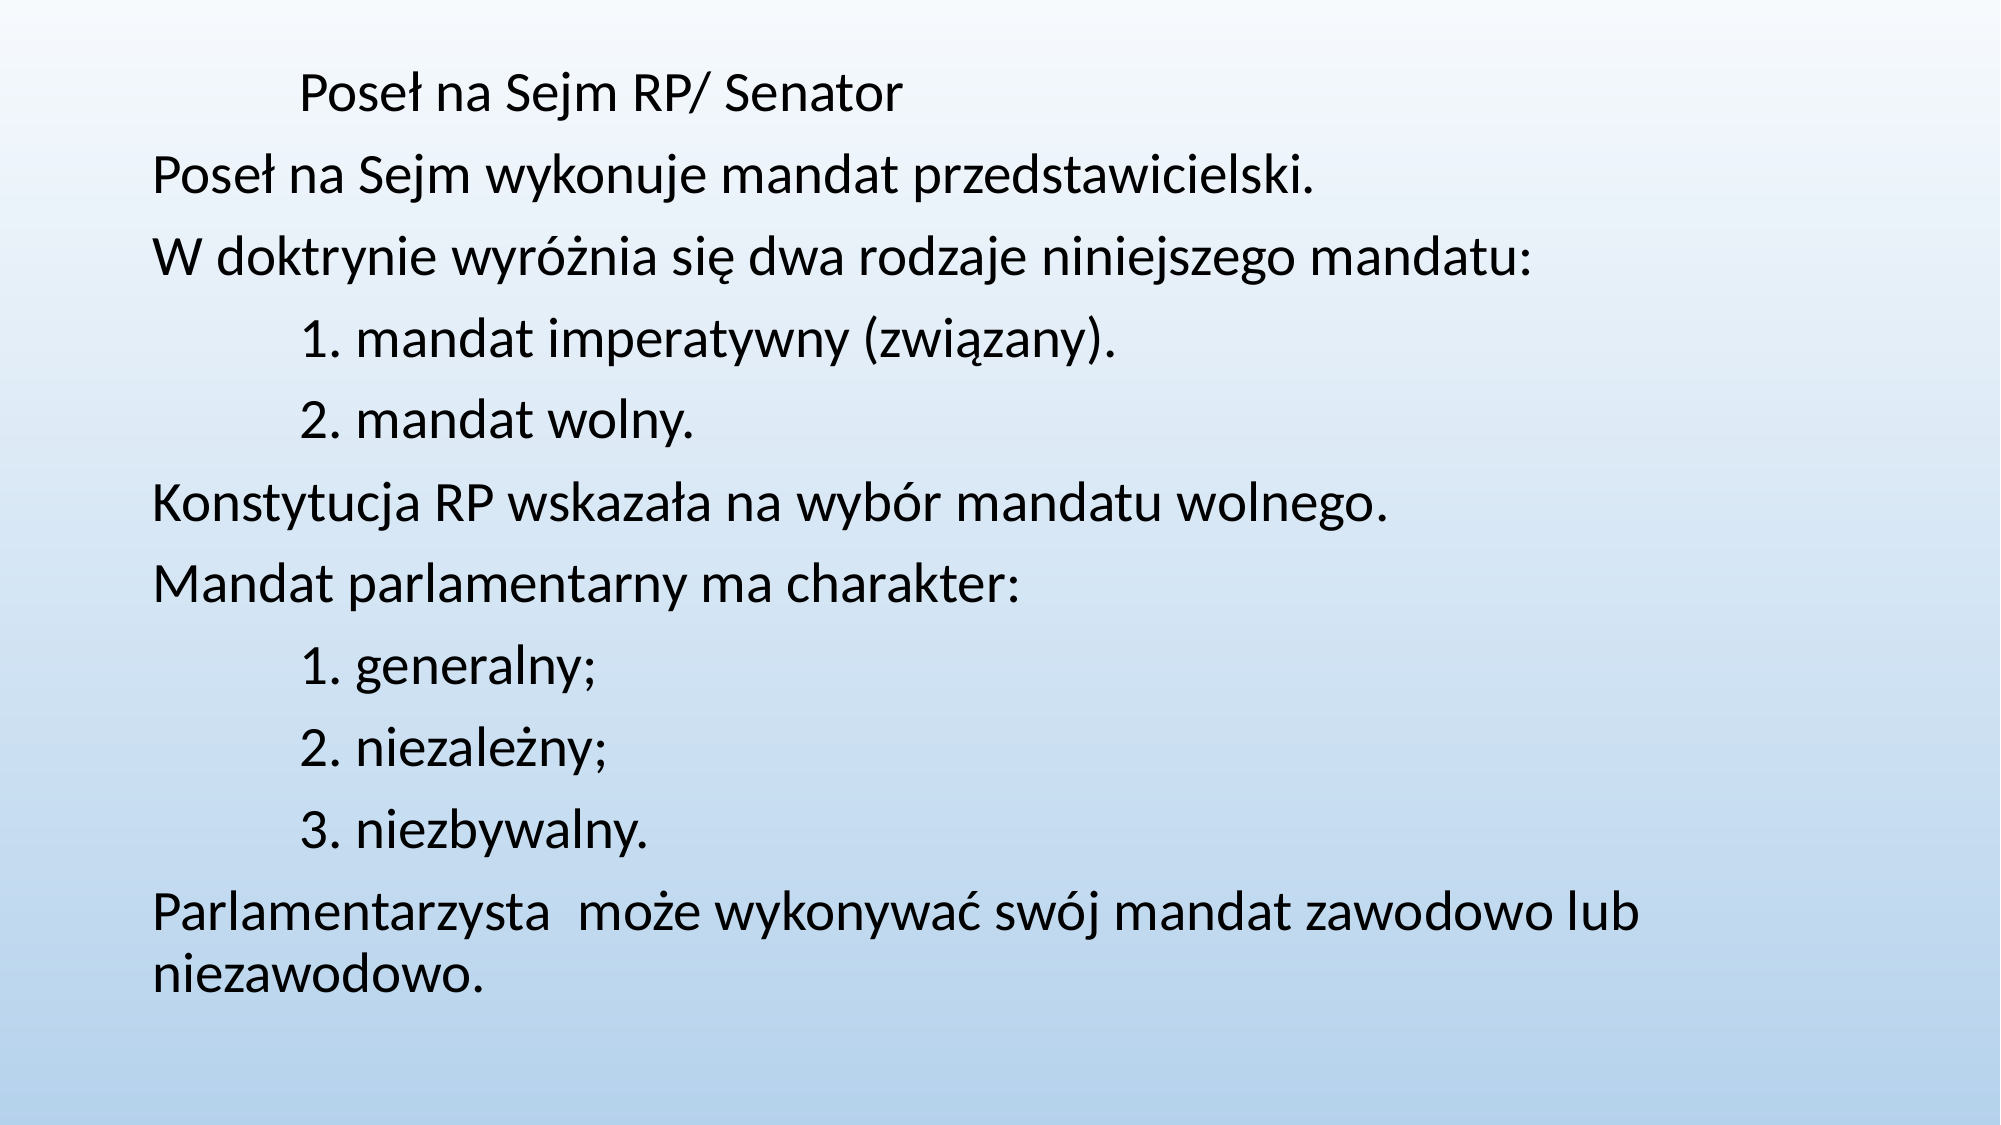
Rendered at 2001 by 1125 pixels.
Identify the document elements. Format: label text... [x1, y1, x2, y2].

list Poseł na Sejm RP/ Senator Poseł na Sejm wykonuje mandat przedstawicielski. W doktrynie wyróżnia się dwa rodzaje niniejszego mandatu: 1. mandat imperatywny (związany). 2. mandat wolny. Konstytucja RP wskazała na wybór mandatu wolnego. Mandat parlamentarny ma charakter: 1. generalny; 2. niezależny; 3. niezbywalny. Parlamentarzysta może wykonywać swój mandat zawodowo lub niezawodowo. [137, 54, 1863, 1014]
